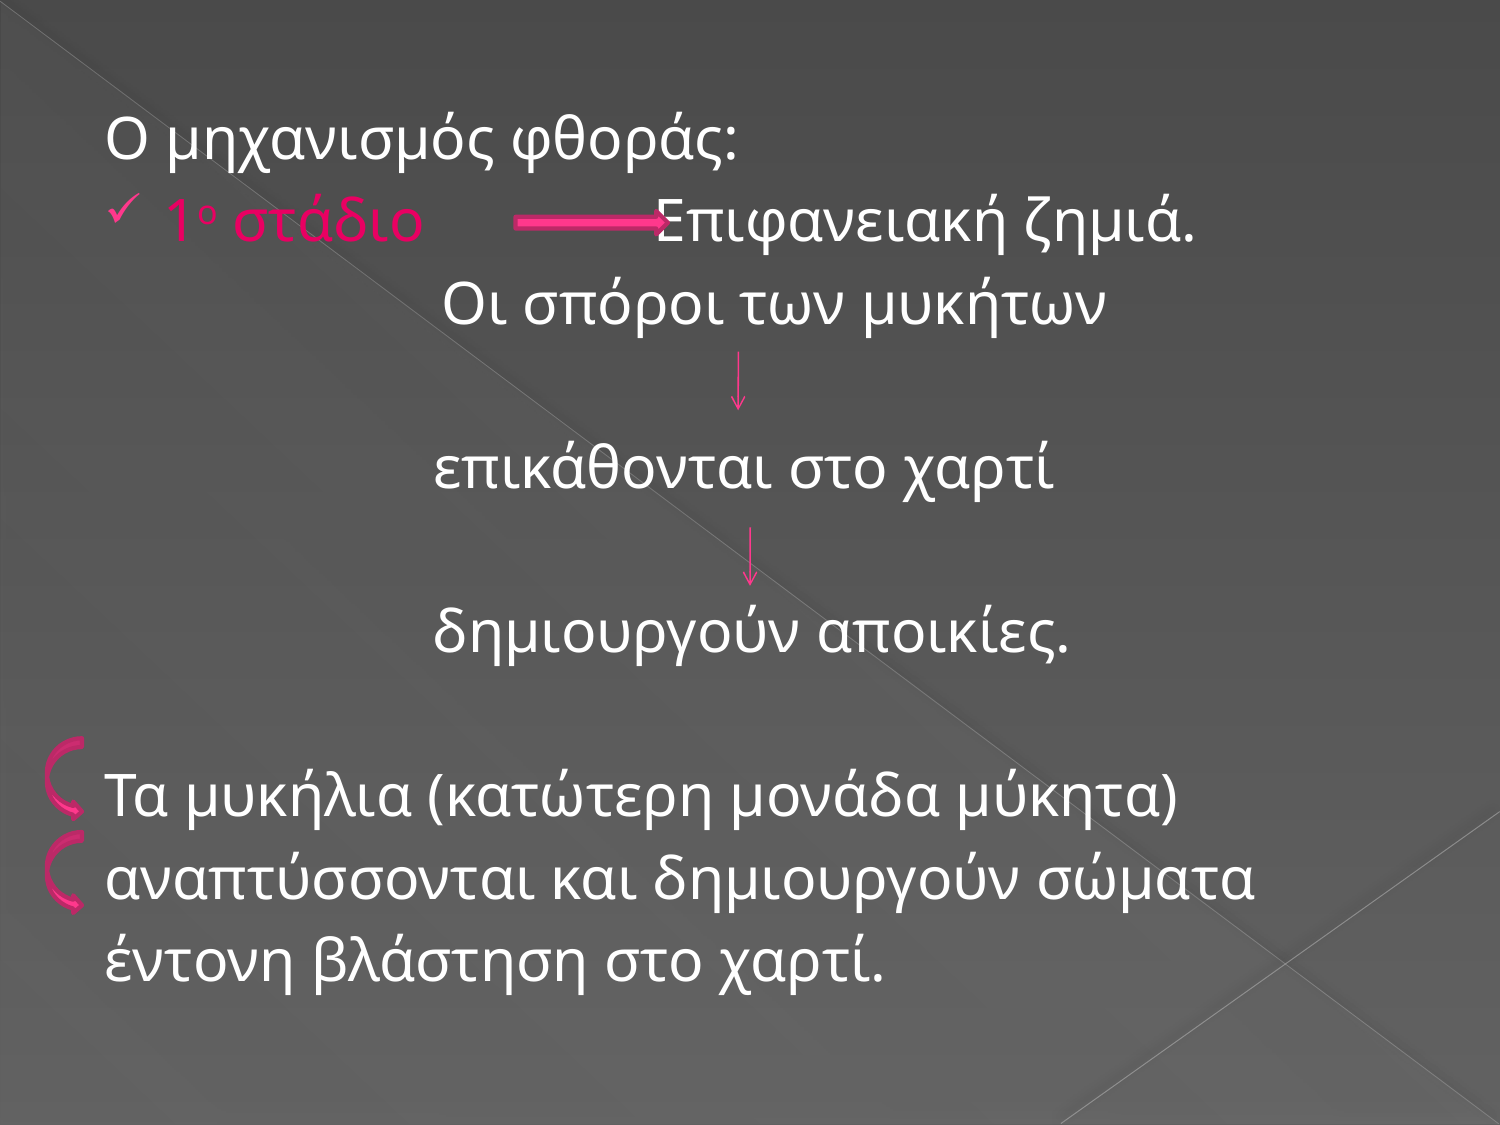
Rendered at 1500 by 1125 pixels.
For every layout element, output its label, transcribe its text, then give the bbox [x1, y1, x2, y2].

text_box [44, 736, 85, 822]
text_box [44, 829, 85, 915]
list Ο μηχανισμός φθοράς: 1ο στάδιο Επιφανειακή ζημιά. Οι σπόροι των μυκήτων επικάθονται στο χαρτί δημιουργούν αποικίες. Τα μυκήλια (κατώτερη μονάδα μύκητα) αναπτύσσονται και δημιουργούν σώματα έντονη βλάστηση στο χαρτί. [79, 93, 1430, 1005]
text_box [513, 209, 671, 237]
